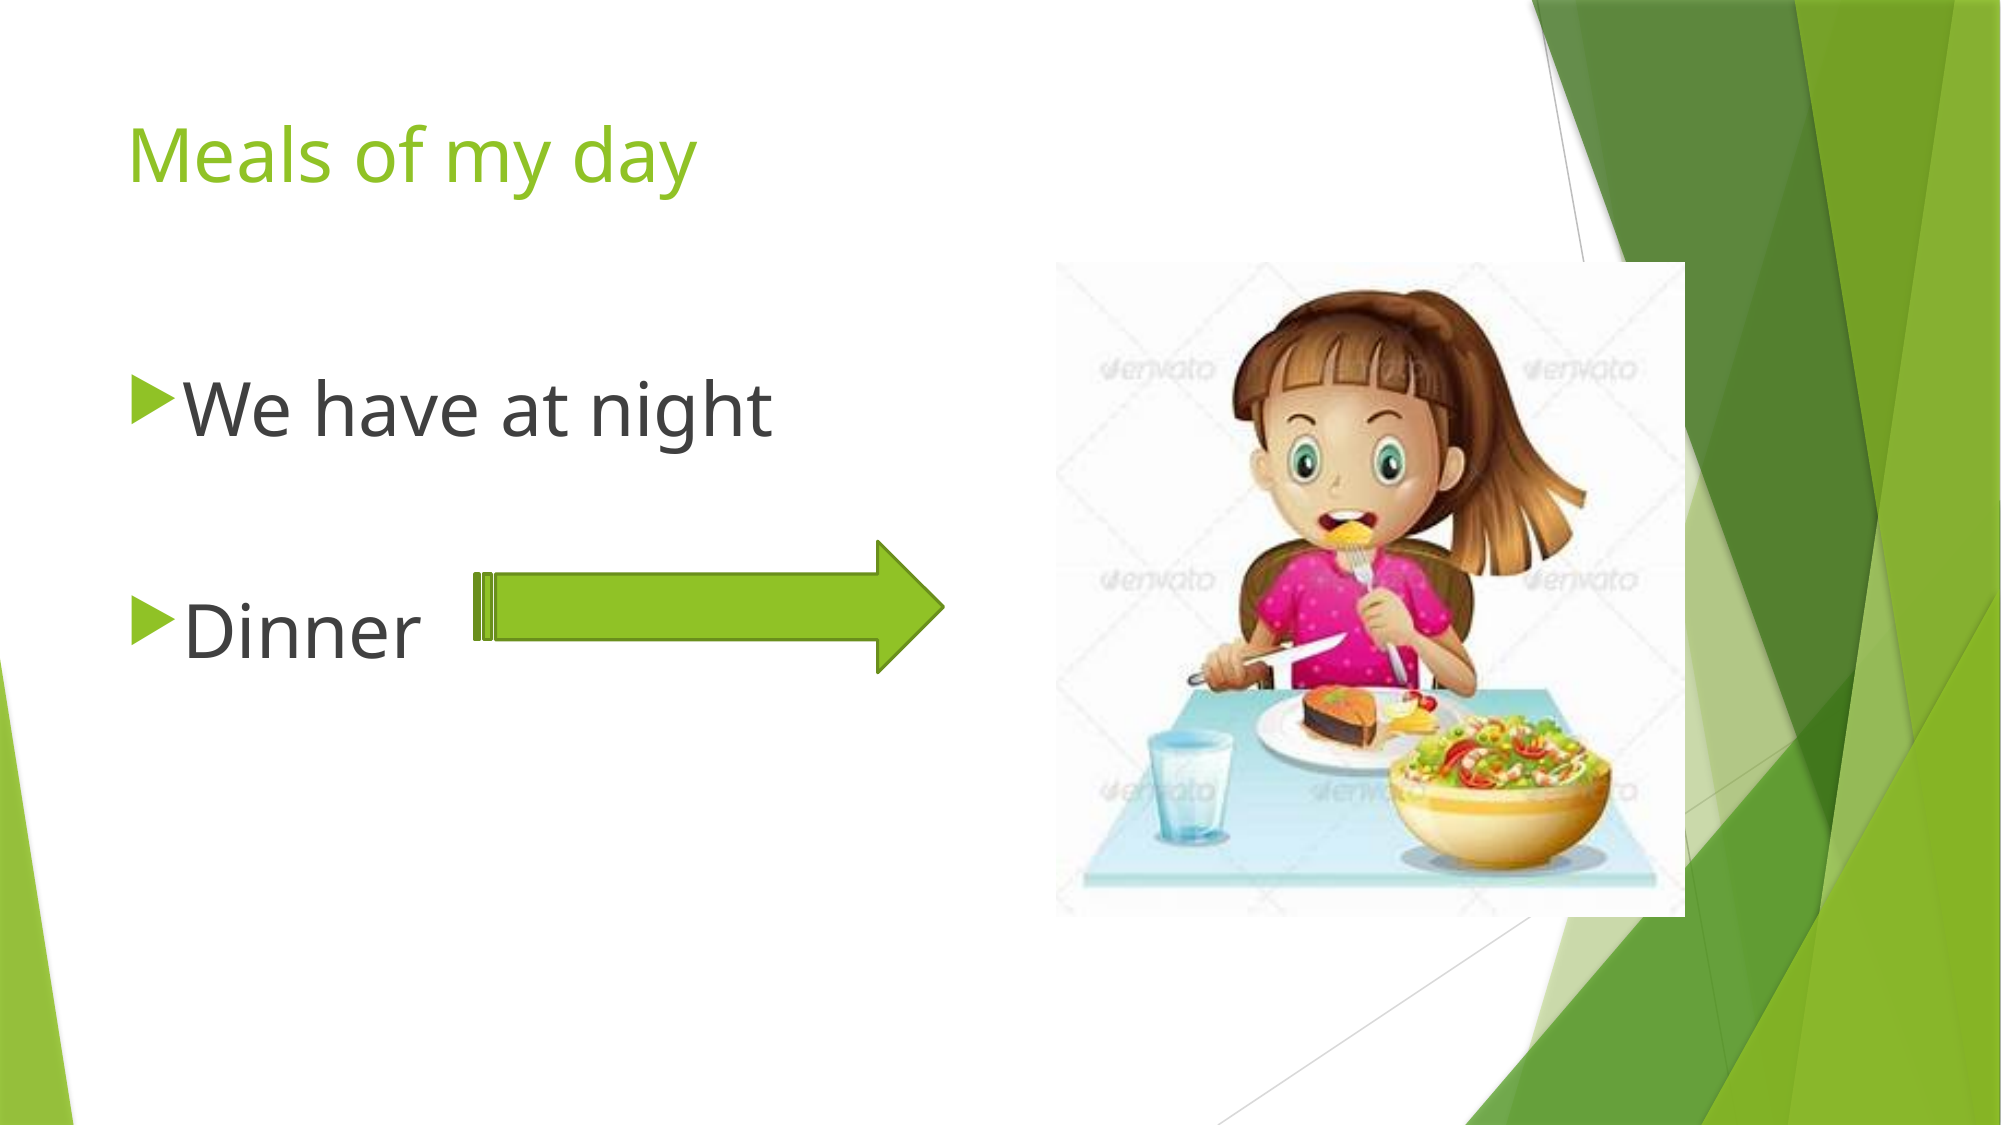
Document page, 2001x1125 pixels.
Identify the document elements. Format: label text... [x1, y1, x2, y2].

picture [1055, 262, 1685, 918]
text_box [482, 539, 945, 675]
list We have at night Dinner [111, 354, 882, 992]
text_box [473, 572, 481, 641]
title Meals of my day [111, 99, 1522, 317]
